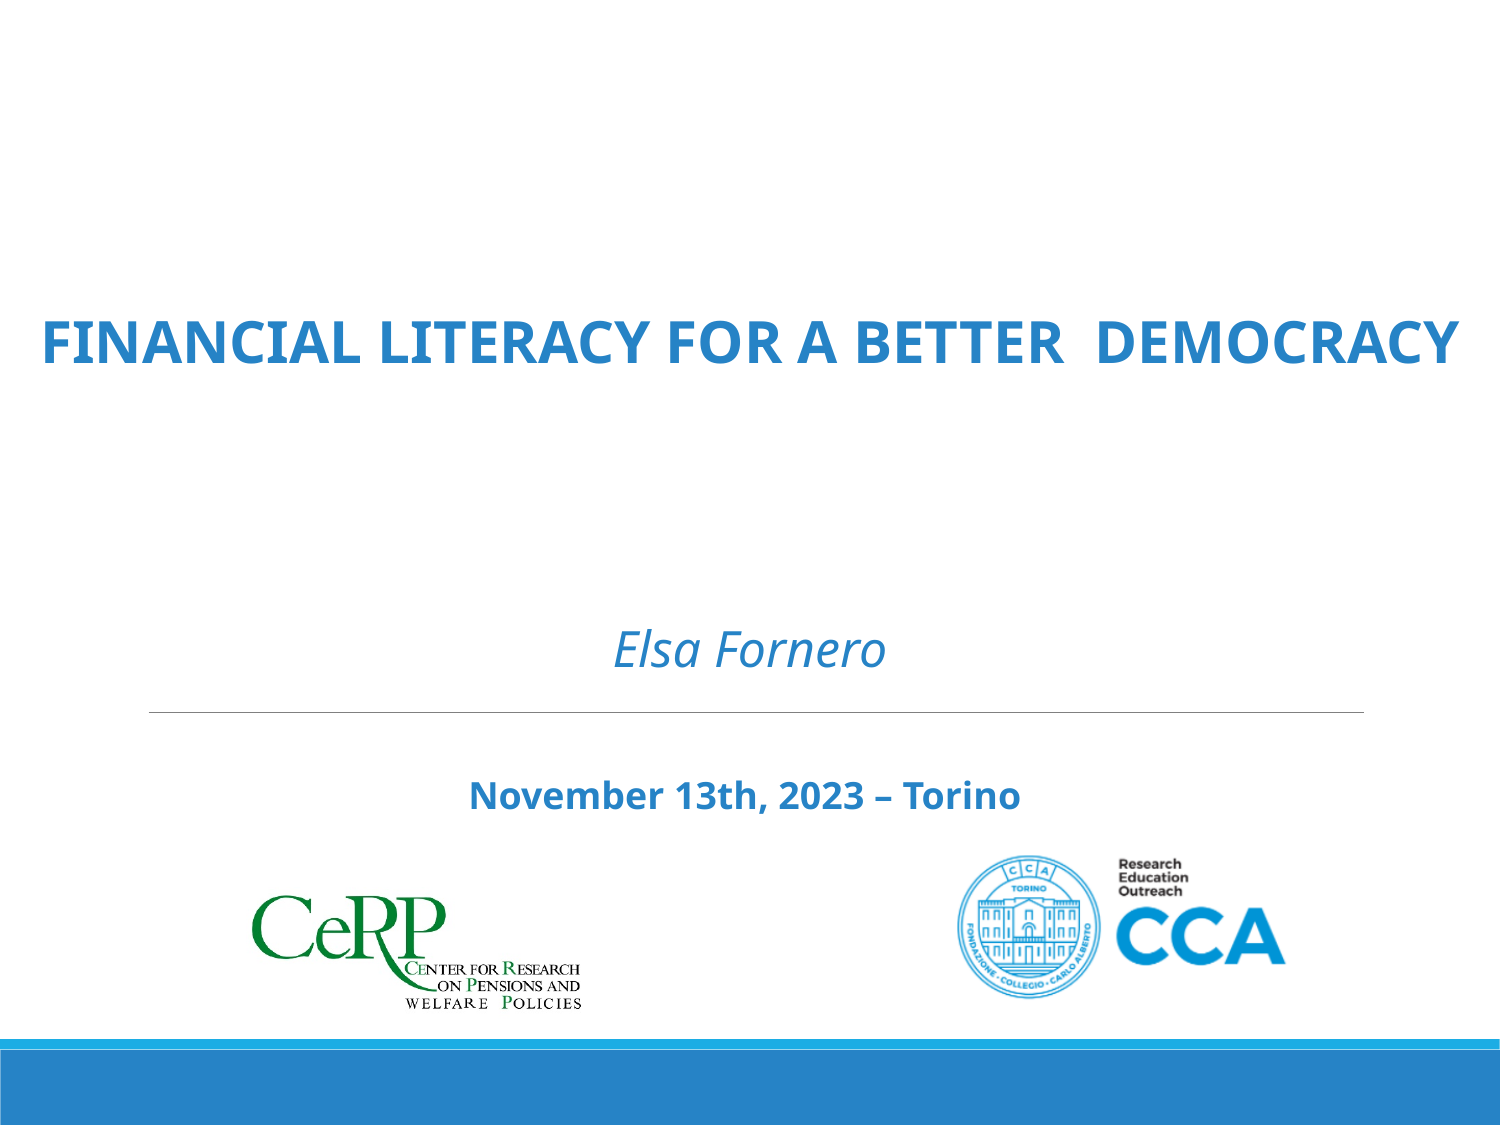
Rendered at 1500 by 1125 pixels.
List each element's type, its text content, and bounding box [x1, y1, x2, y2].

picture [246, 887, 590, 1032]
text_box FINANCIAL LITERACY FOR A BETTER DEMOCRACY [25, 207, 1475, 473]
picture [910, 824, 1318, 1032]
text_box Elsa Fornero [597, 609, 903, 685]
text_box November 13th, 2023 – Torino [277, 764, 1223, 825]
